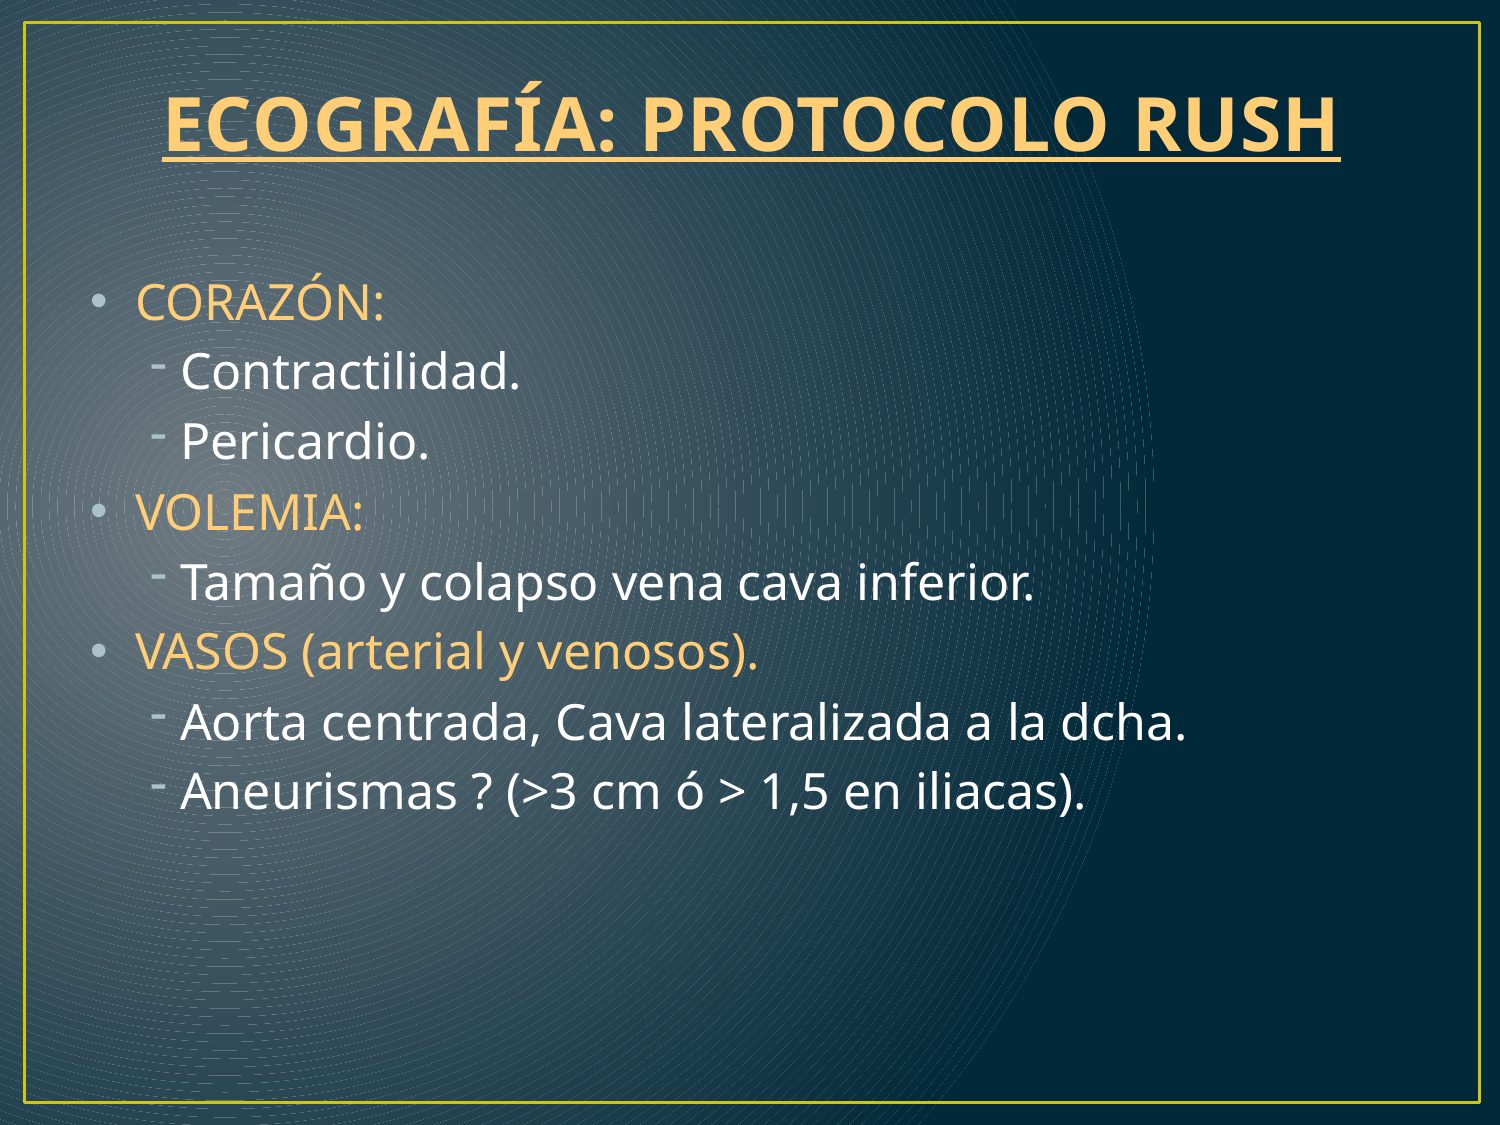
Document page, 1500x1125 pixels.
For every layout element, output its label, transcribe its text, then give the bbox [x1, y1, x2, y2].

title ECOGRAFÍA: PROTOCOLO RUSH [76, 54, 1427, 174]
list CORAZÓN: Contractilidad. Pericardio. VOLEMIA: Tamaño y colapso vena cava inferior. VASOS (arterial y venosos). Aorta centrada, Cava lateralizada a la dcha. Aneurismas ? (>3 cm ó > 1,5 en iliacas). [75, 262, 1425, 1005]
